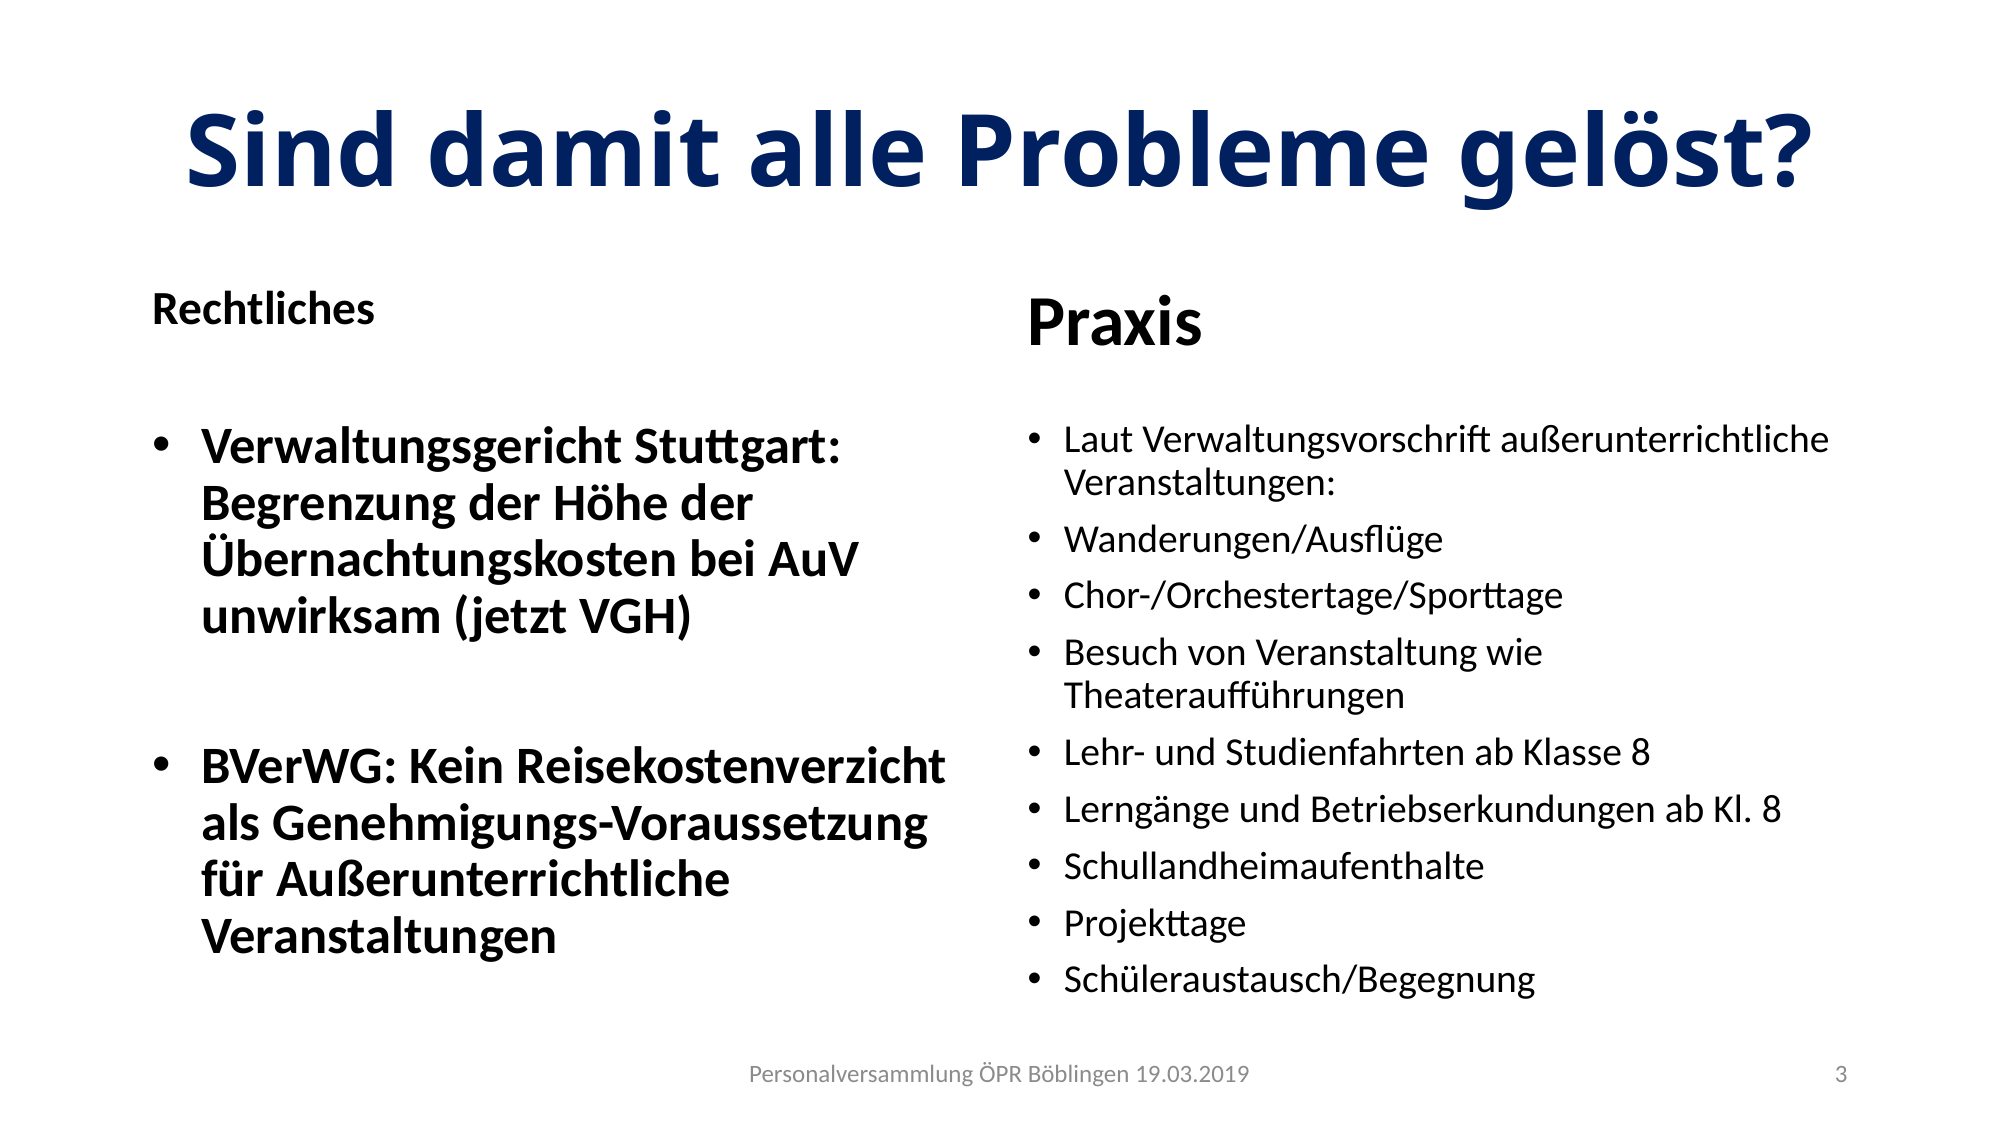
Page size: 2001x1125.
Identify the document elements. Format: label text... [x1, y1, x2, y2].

slide_number 3 [1412, 1042, 1863, 1103]
footer Personalversammlung ÖPR Böblingen 19.03.2019 [662, 1042, 1338, 1103]
list Praxis [1012, 275, 1824, 369]
list Laut Verwaltungsvorschrift außerunterrichtliche Veranstaltungen: Wanderungen/Ausflüge Chor-/Orchestertage/Sporttage Besuch von Veranstaltung wie Theateraufführungen Lehr- und Studienfahrten ab Klasse 8 Lerngänge und Betriebserkundungen ab Kl. 8 Schullandheimaufenthalte Projekttage Schüleraustausch/Begegnung [1012, 410, 1863, 1016]
list Verwaltungsgericht Stuttgart: Begrenzung der Höhe der Übernachtungskosten bei AuV unwirksam (jetzt VGH) BVerWG: Kein Reisekostenverzicht als Genehmigungs-Voraussetzung für Außerunterrichtliche Veranstaltungen [137, 410, 984, 1016]
list Rechtliches [137, 275, 934, 343]
title Sind damit alle Probleme gelöst? [137, 59, 1863, 249]
